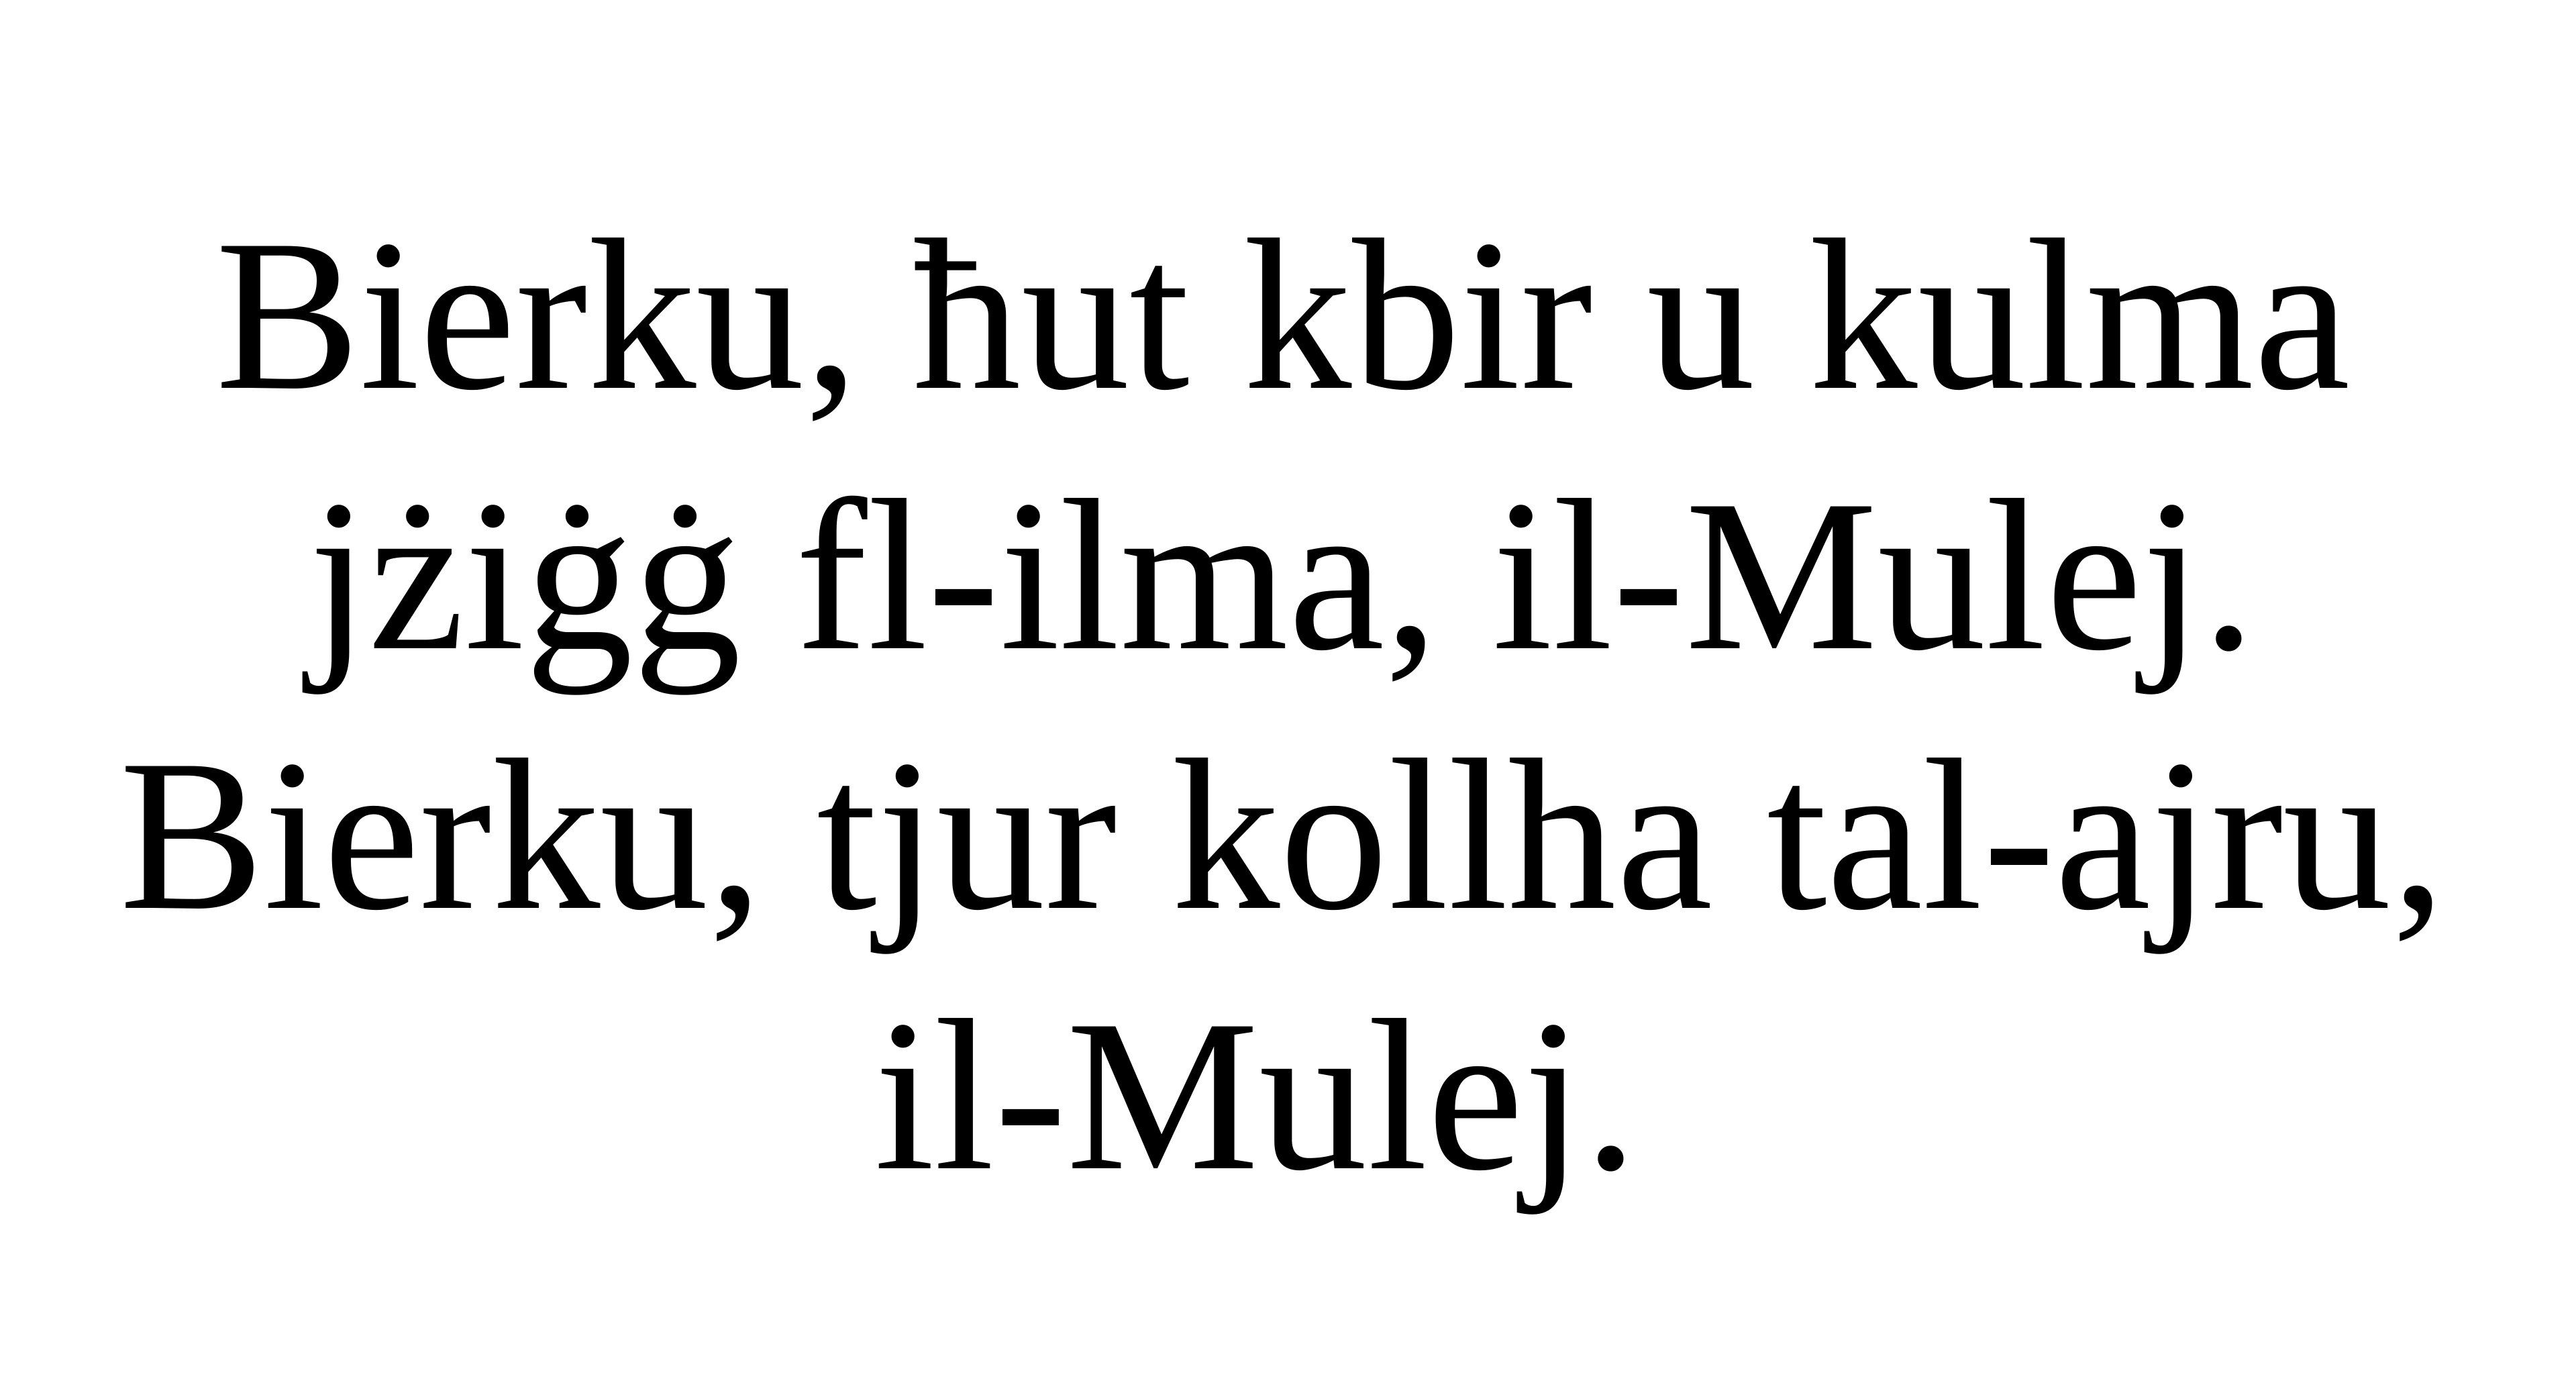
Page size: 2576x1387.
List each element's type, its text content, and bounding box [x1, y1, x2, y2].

text_box Bierku, ħut kbir u kulma jżiġġ fl-ilma, il-Mulej. Bierku, tjur kollha tal-ajru, il-Mulej. [53, 166, 2515, 1217]
